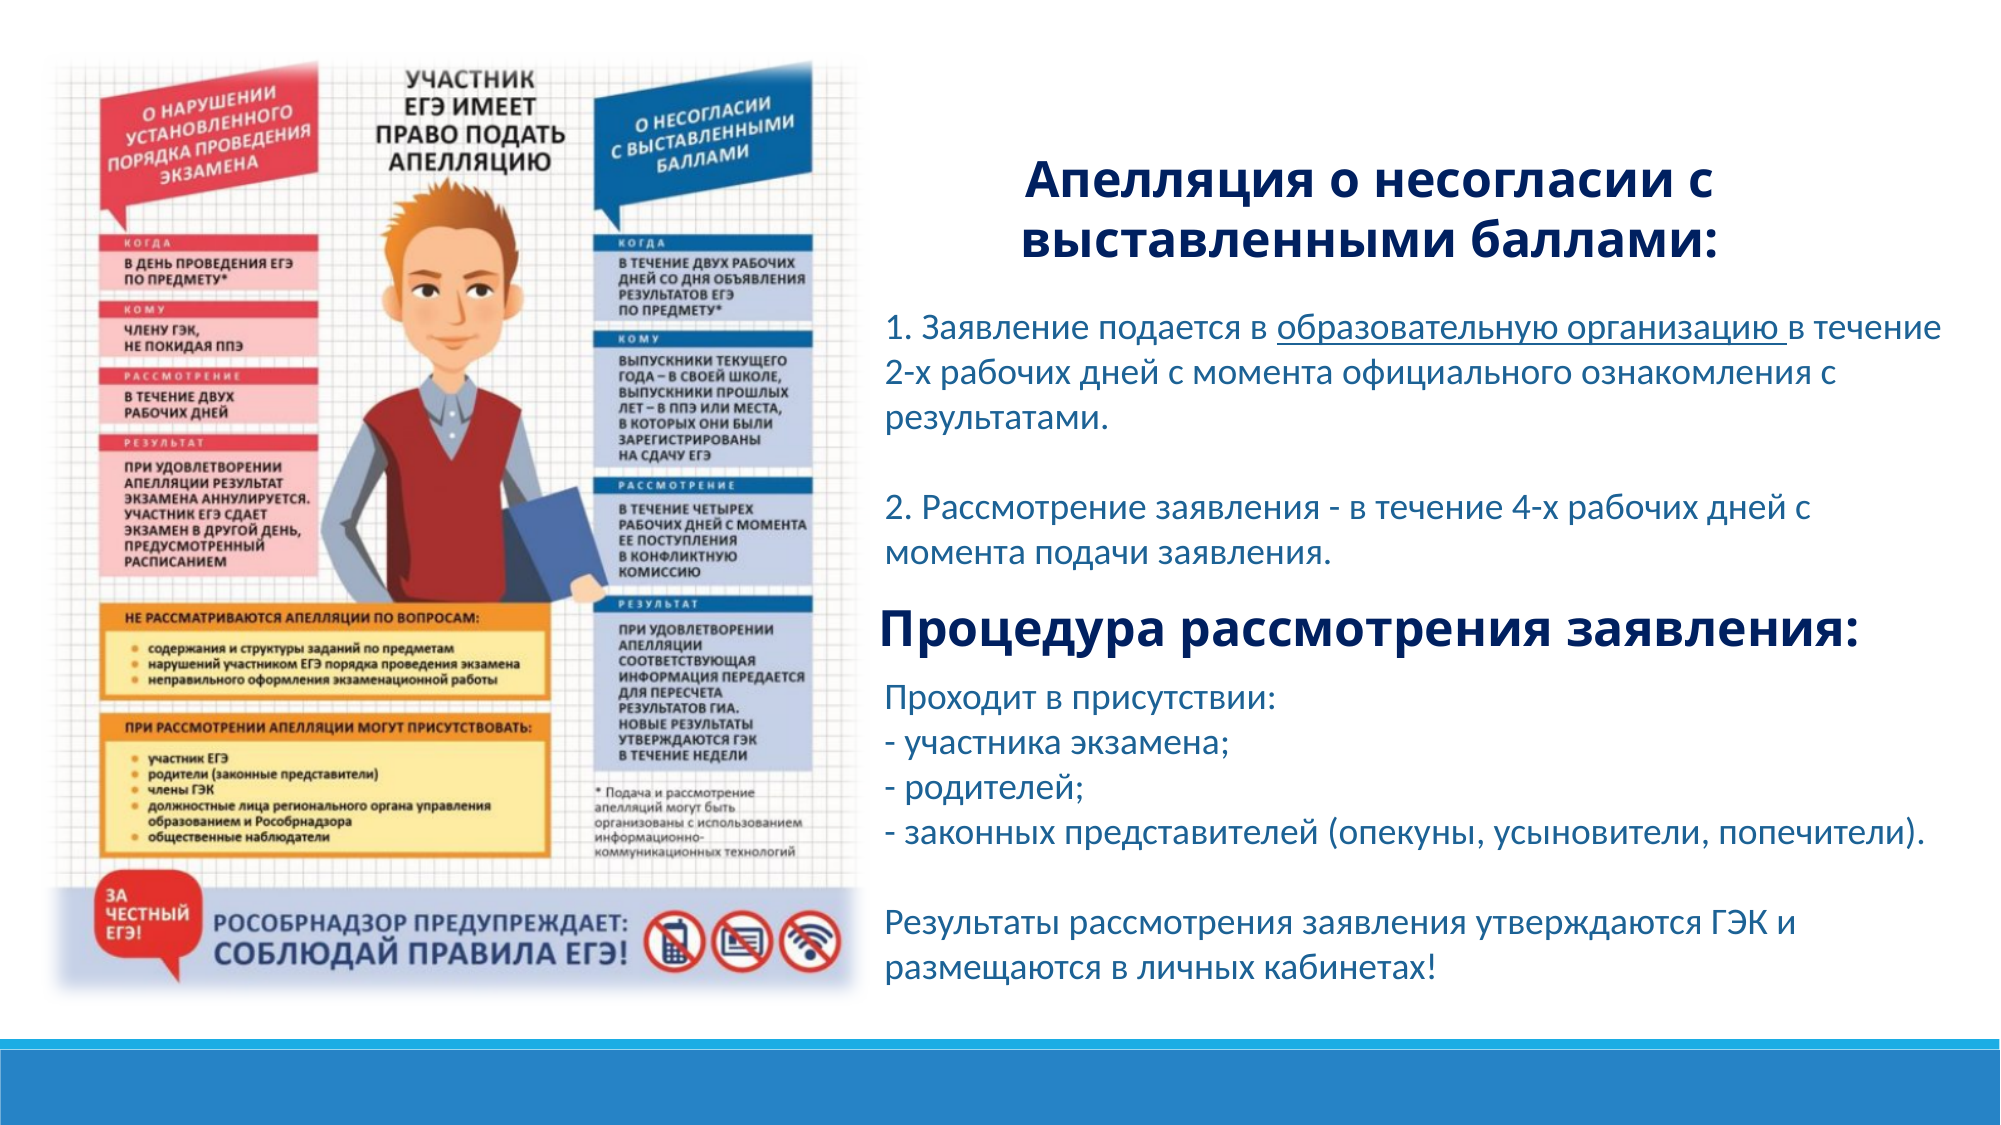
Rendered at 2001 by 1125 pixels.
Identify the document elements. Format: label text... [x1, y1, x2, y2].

text_box Апелляция о несогласии с выставленными баллами: [879, 139, 1870, 275]
text_box 1. Заявление подается в образовательную организацию в течение 2-х рабочих дней с момента официального ознакомления с результатами. 2. Рассмотрение заявления - в течение 4-х рабочих дней с момента подачи заявления. [879, 295, 1961, 580]
picture [41, 52, 871, 1007]
text_box Процедура рассмотрения заявления: [879, 589, 1876, 664]
text_box Проходит в присутствии: - участника экзамена; - родителей; - законных представителей (опекуны, усыновители, попечители). Результаты рассмотрения заявления утверждаются ГЭК и размещаются в личных кабинетах! [869, 664, 2000, 1040]
